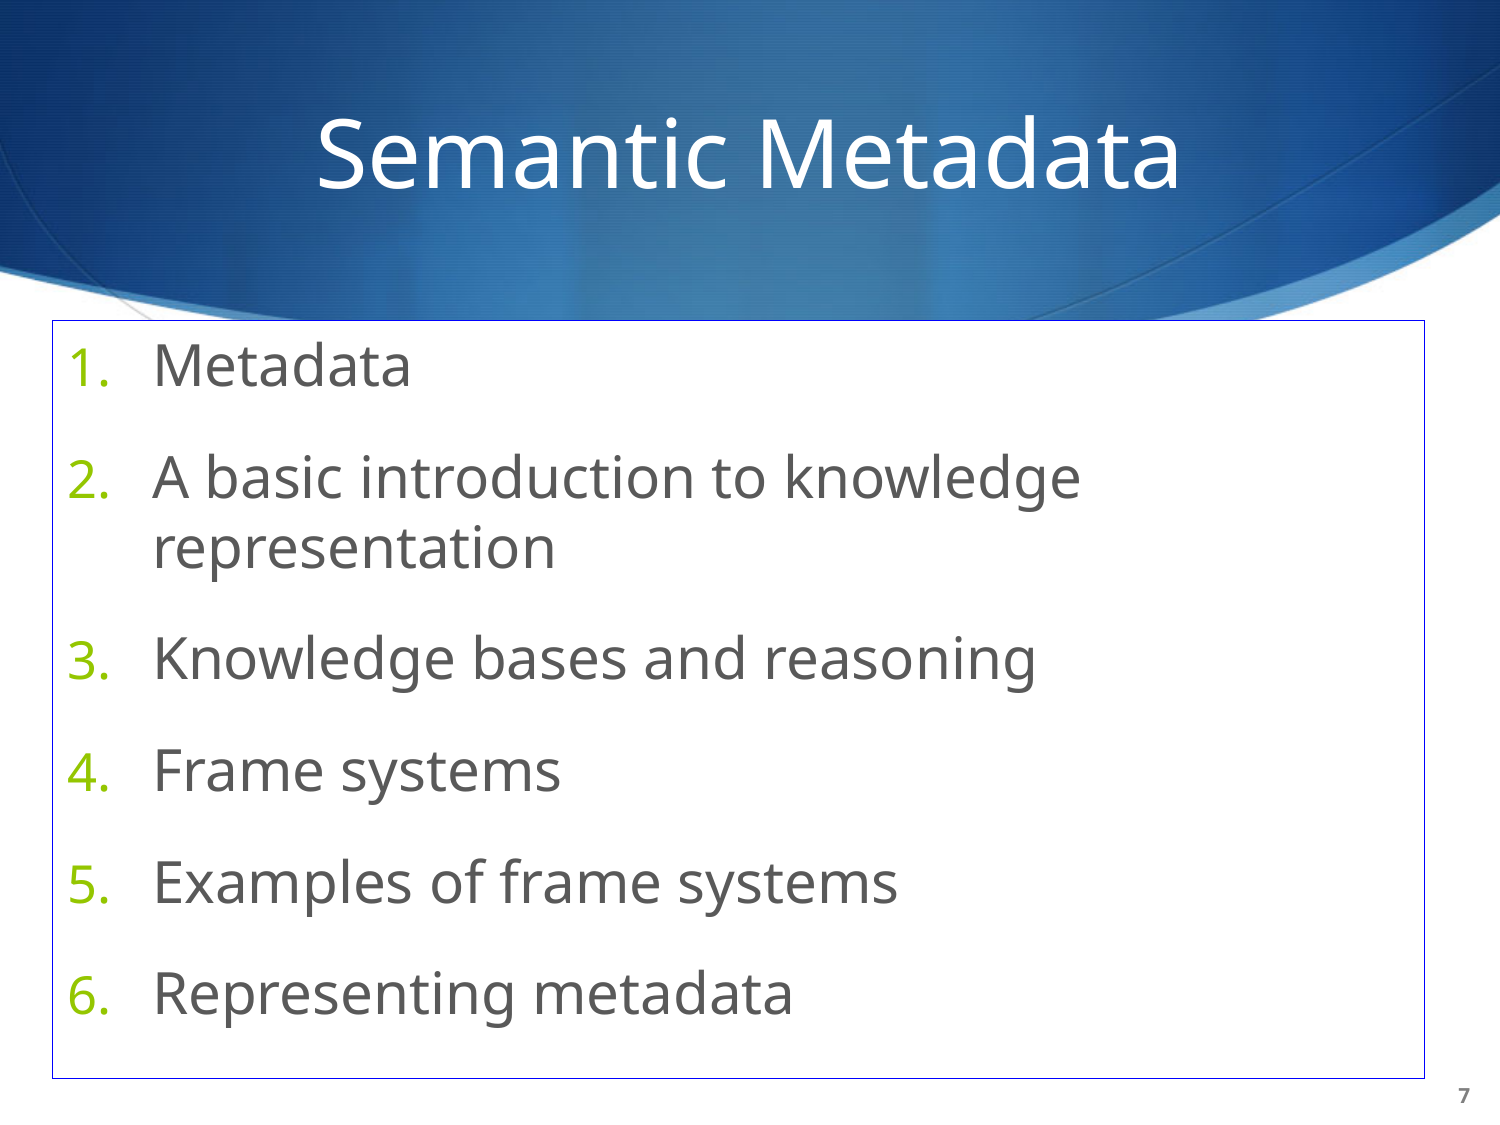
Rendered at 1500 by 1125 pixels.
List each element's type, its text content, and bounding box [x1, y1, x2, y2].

title Semantic Metadata [75, 56, 1425, 245]
slide_number 7 [1420, 1067, 1500, 1125]
picture [0, 0, 1500, 1125]
list Metadata A basic introduction to knowledge representation Knowledge bases and reasoning Frame systems Examples of frame systems Representing metadata [52, 320, 1425, 1079]
